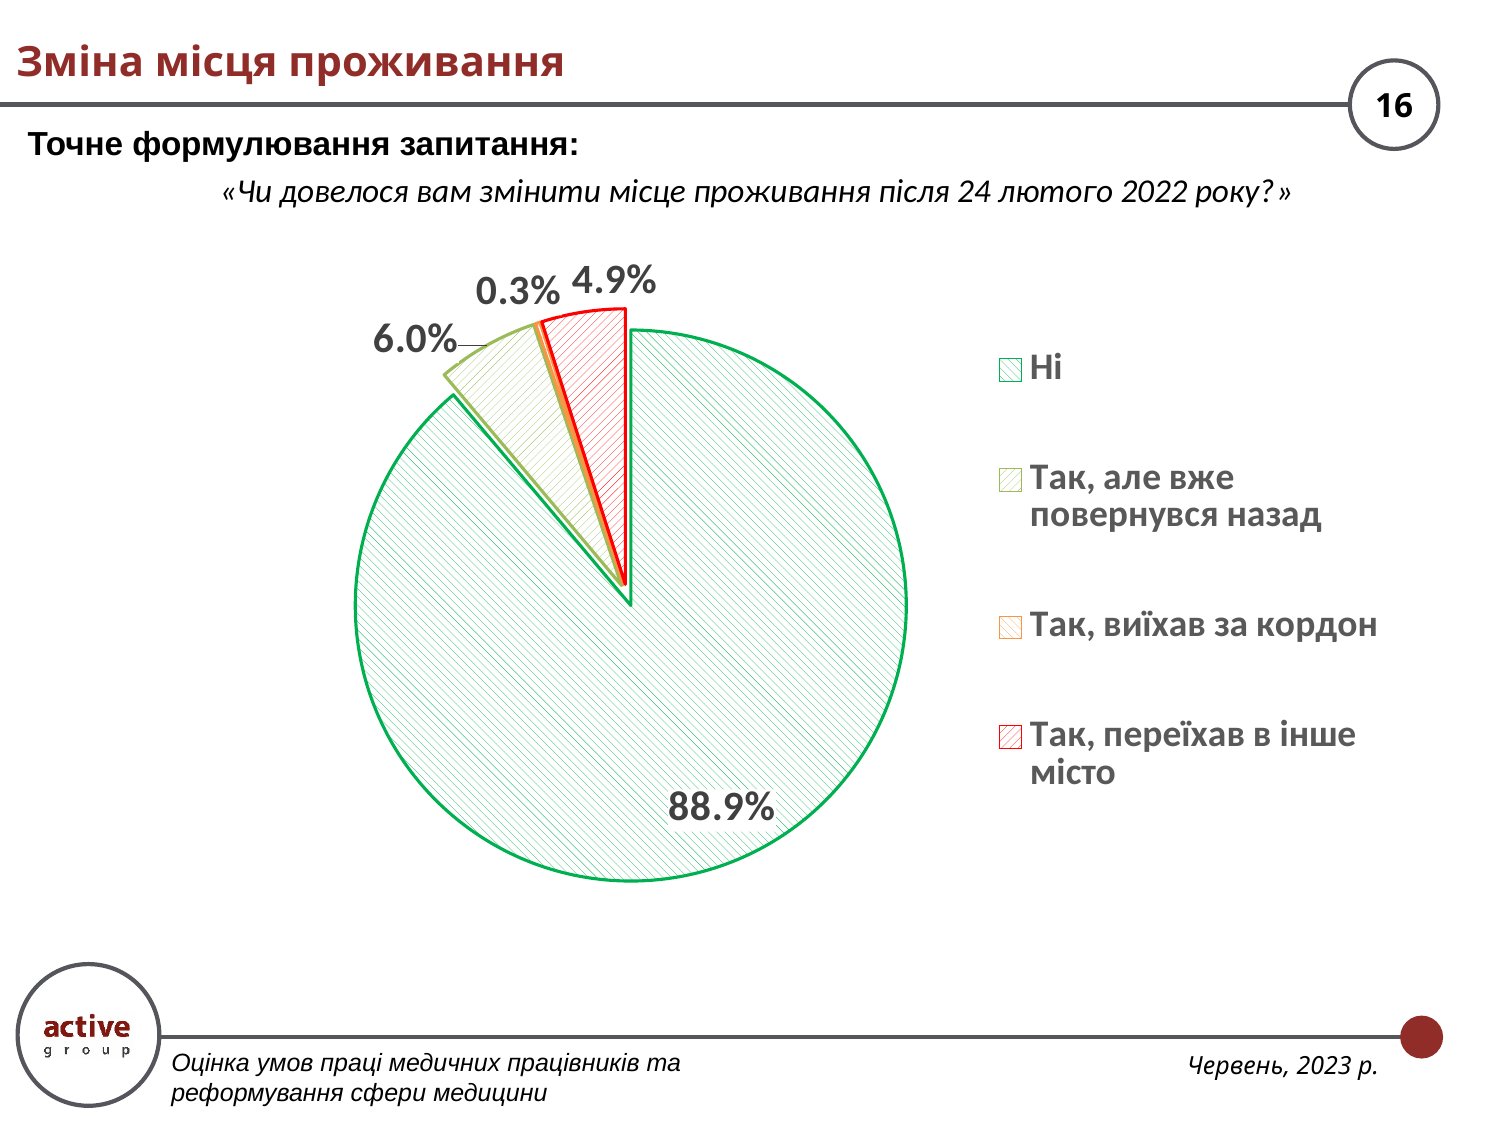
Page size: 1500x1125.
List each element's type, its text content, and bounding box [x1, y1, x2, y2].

text_box Точне формулювання запитання: «Чи довелося вам змінити місце проживання після 24 лютого 2022 року?» [12, 106, 1500, 217]
picture [42, 1011, 135, 1059]
chart [206, 224, 1406, 935]
title Зміна місця проживання [0, 18, 1337, 100]
